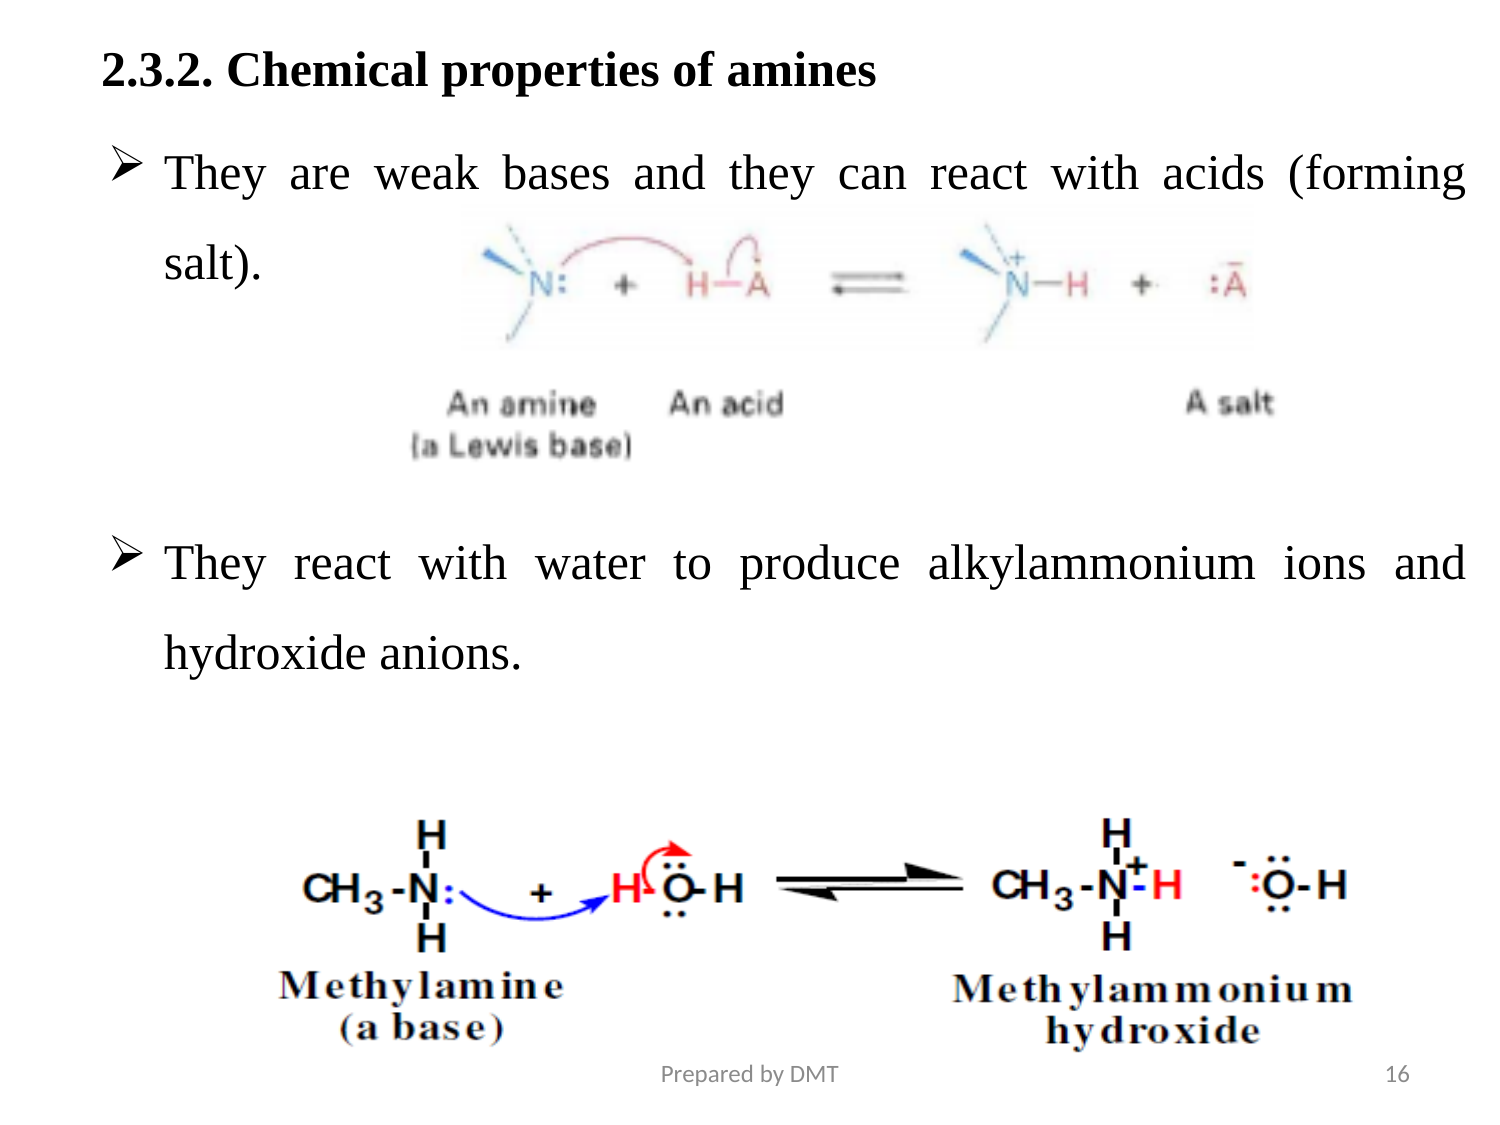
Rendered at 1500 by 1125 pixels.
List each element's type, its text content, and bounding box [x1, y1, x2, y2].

footer Prepared by DMT [512, 1062, 988, 1103]
picture [395, 204, 1306, 509]
subtitle They are weak bases and they can react with acids (forming salt). They react with water to produce alkylammonium ions and hydroxide anions. [17, 101, 1483, 1106]
slide_number 16 [1074, 1042, 1425, 1103]
title 2.3.2. Chemical properties of amines [85, 30, 1500, 102]
picture [253, 798, 1357, 1053]
